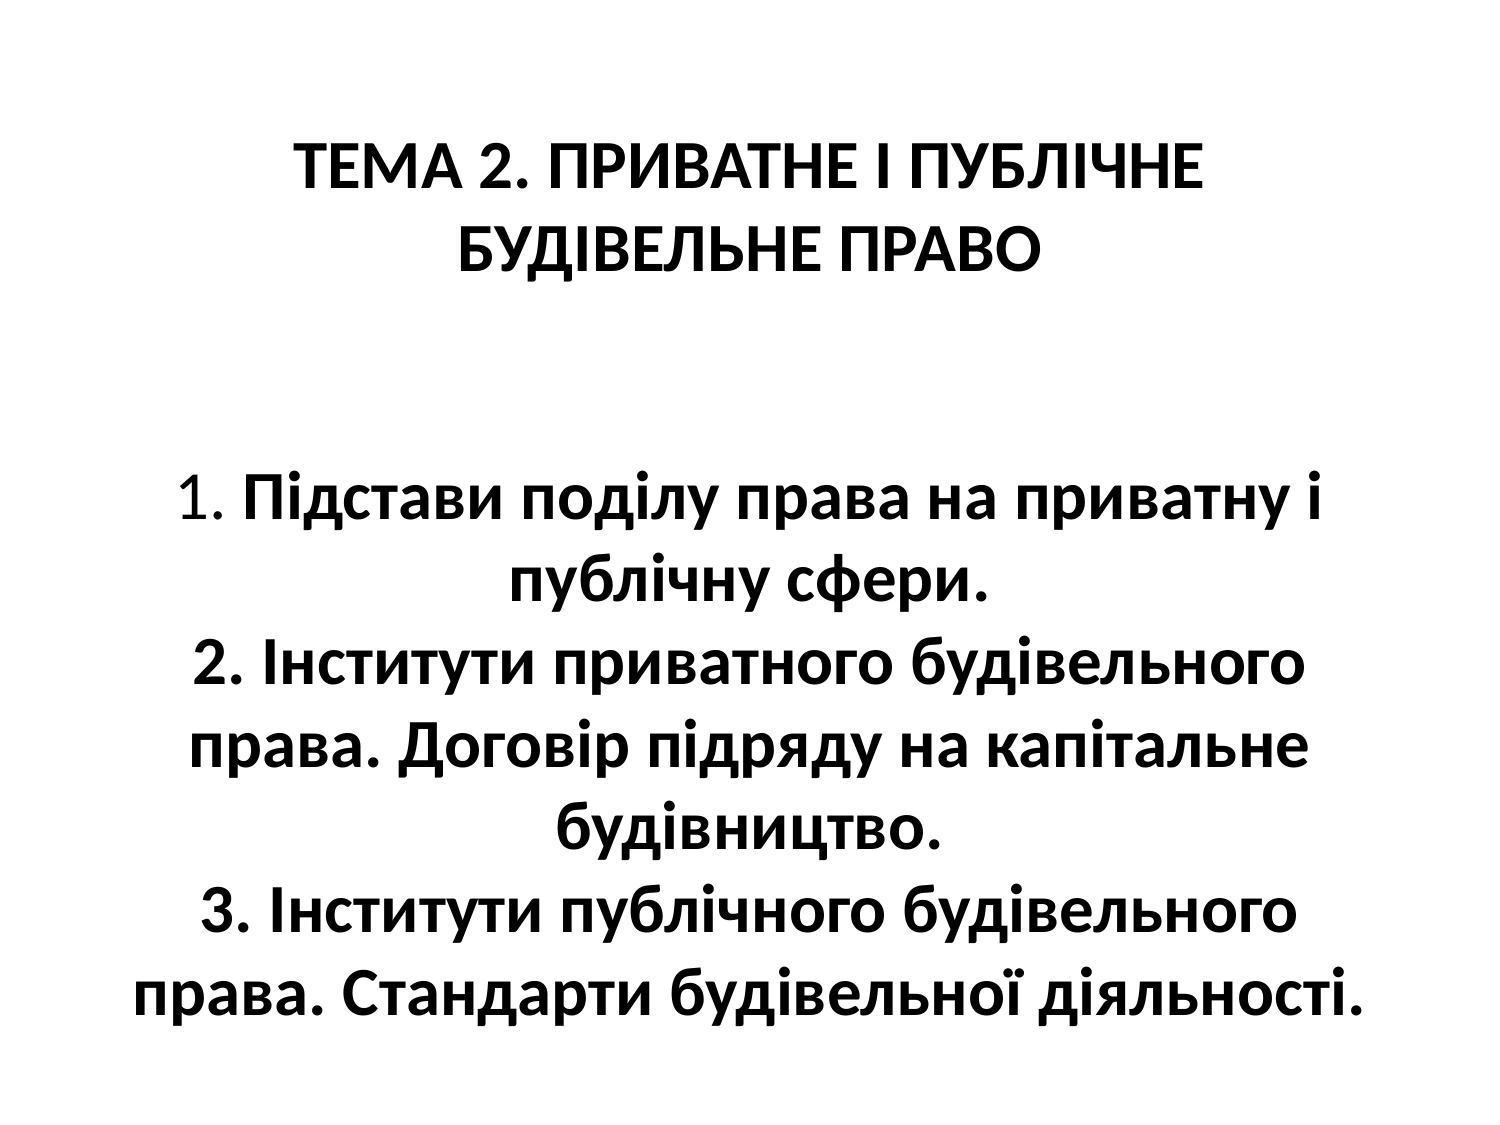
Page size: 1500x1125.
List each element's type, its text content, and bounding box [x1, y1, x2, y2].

title ТЕМА 2. ПРИВАТНЕ І ПУБЛІЧНЕ БУДІВЕЛЬНЕ ПРАВО 1. Підстави поділу права на приватну і публічну сфери. 2. Інститути приватного будівельного права. Договір підряду на капітальне будівництво. 3. Інститути публічного будівельного права. Стандарти будівельної діяльності. [112, 78, 1388, 1071]
